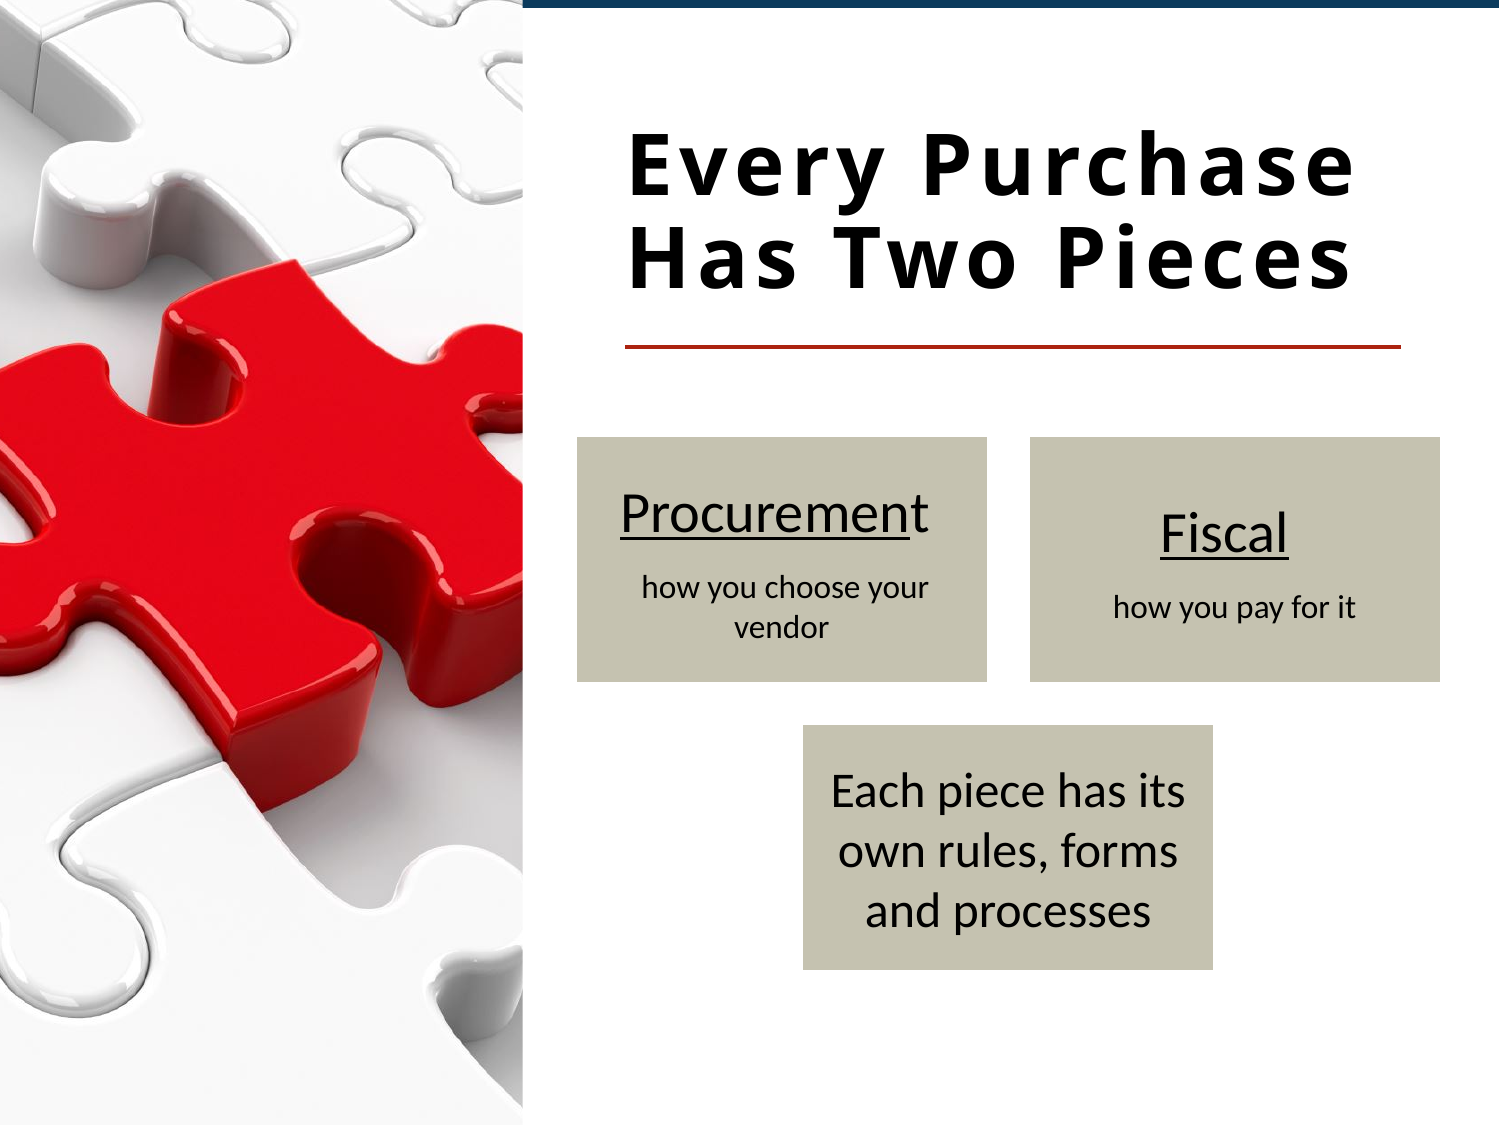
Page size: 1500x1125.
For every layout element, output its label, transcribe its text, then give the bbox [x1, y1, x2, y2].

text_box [575, 346, 1441, 1061]
picture [0, 0, 523, 1125]
title Every Purchase Has Two Pieces [610, 103, 1422, 315]
